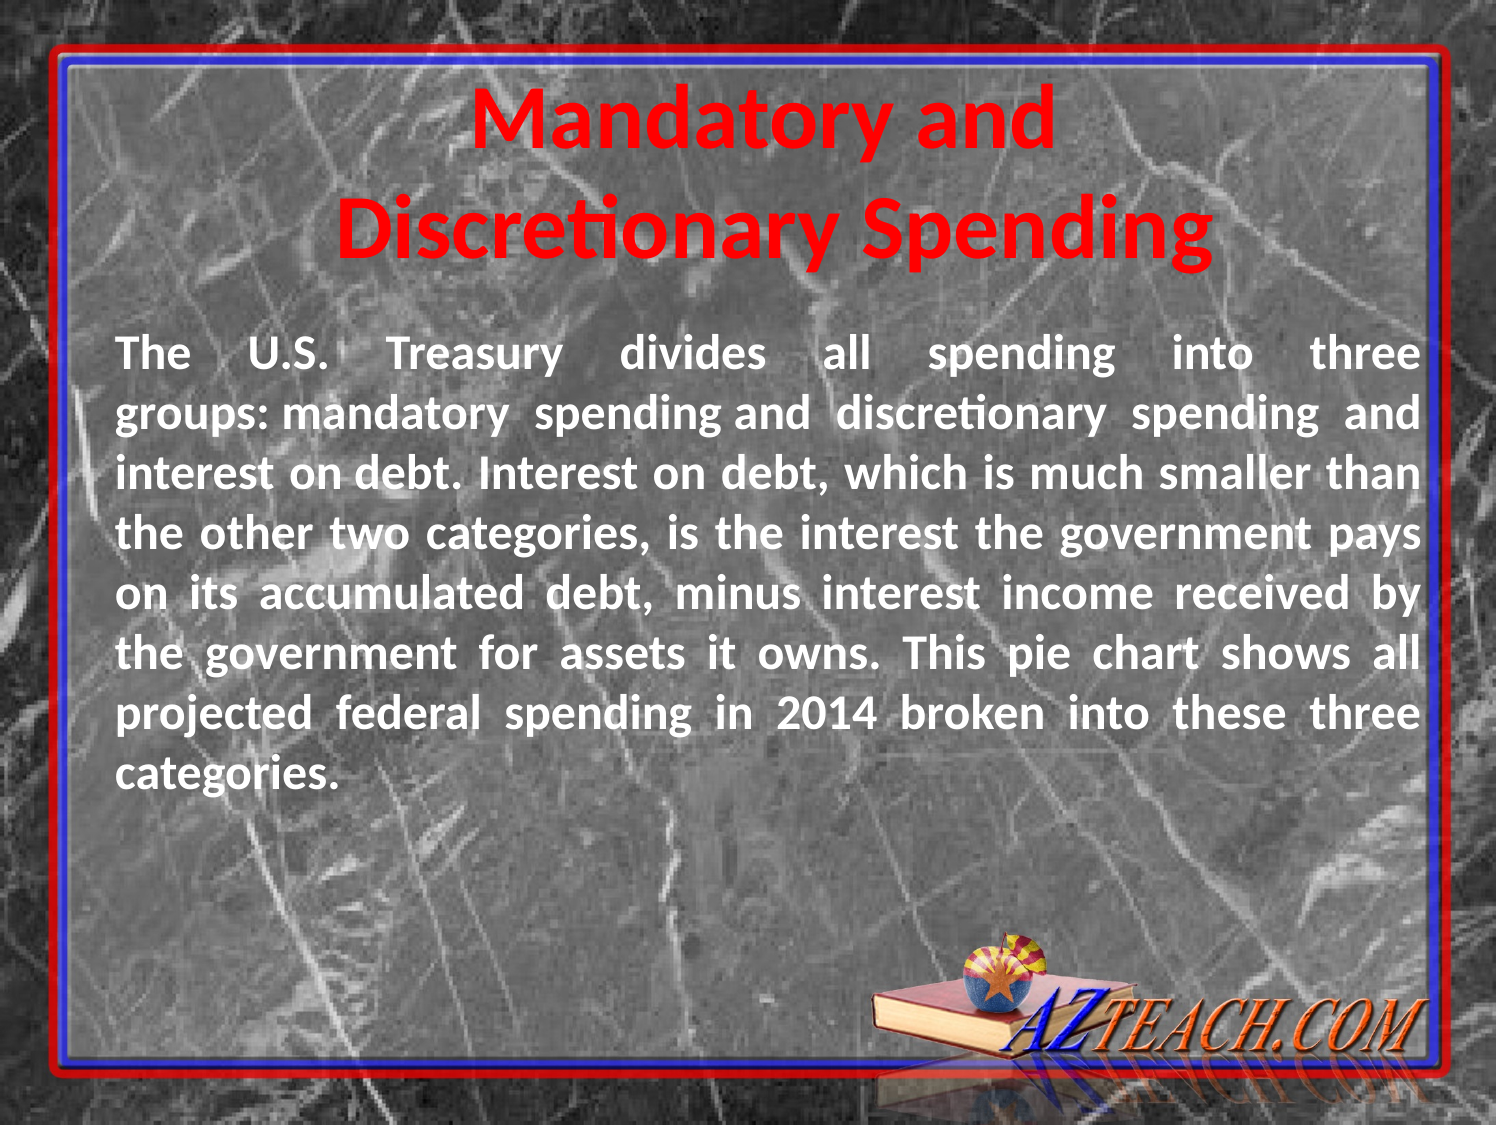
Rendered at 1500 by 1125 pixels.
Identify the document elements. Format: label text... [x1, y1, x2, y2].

title Mandatory and Discretionary Spending [87, 46, 1463, 288]
subtitle The U.S. Treasury divides all spending into three groups: mandatory spending and discretionary spending and interest on debt. Interest on debt, which is much smaller than the other two categories, is the interest the government pays on its accumulated debt, minus interest income received by the government for assets it owns. This pie chart shows all projected federal spending in 2014 broken into these three categories. [99, 312, 1438, 1088]
picture [0, 0, 1496, 1125]
